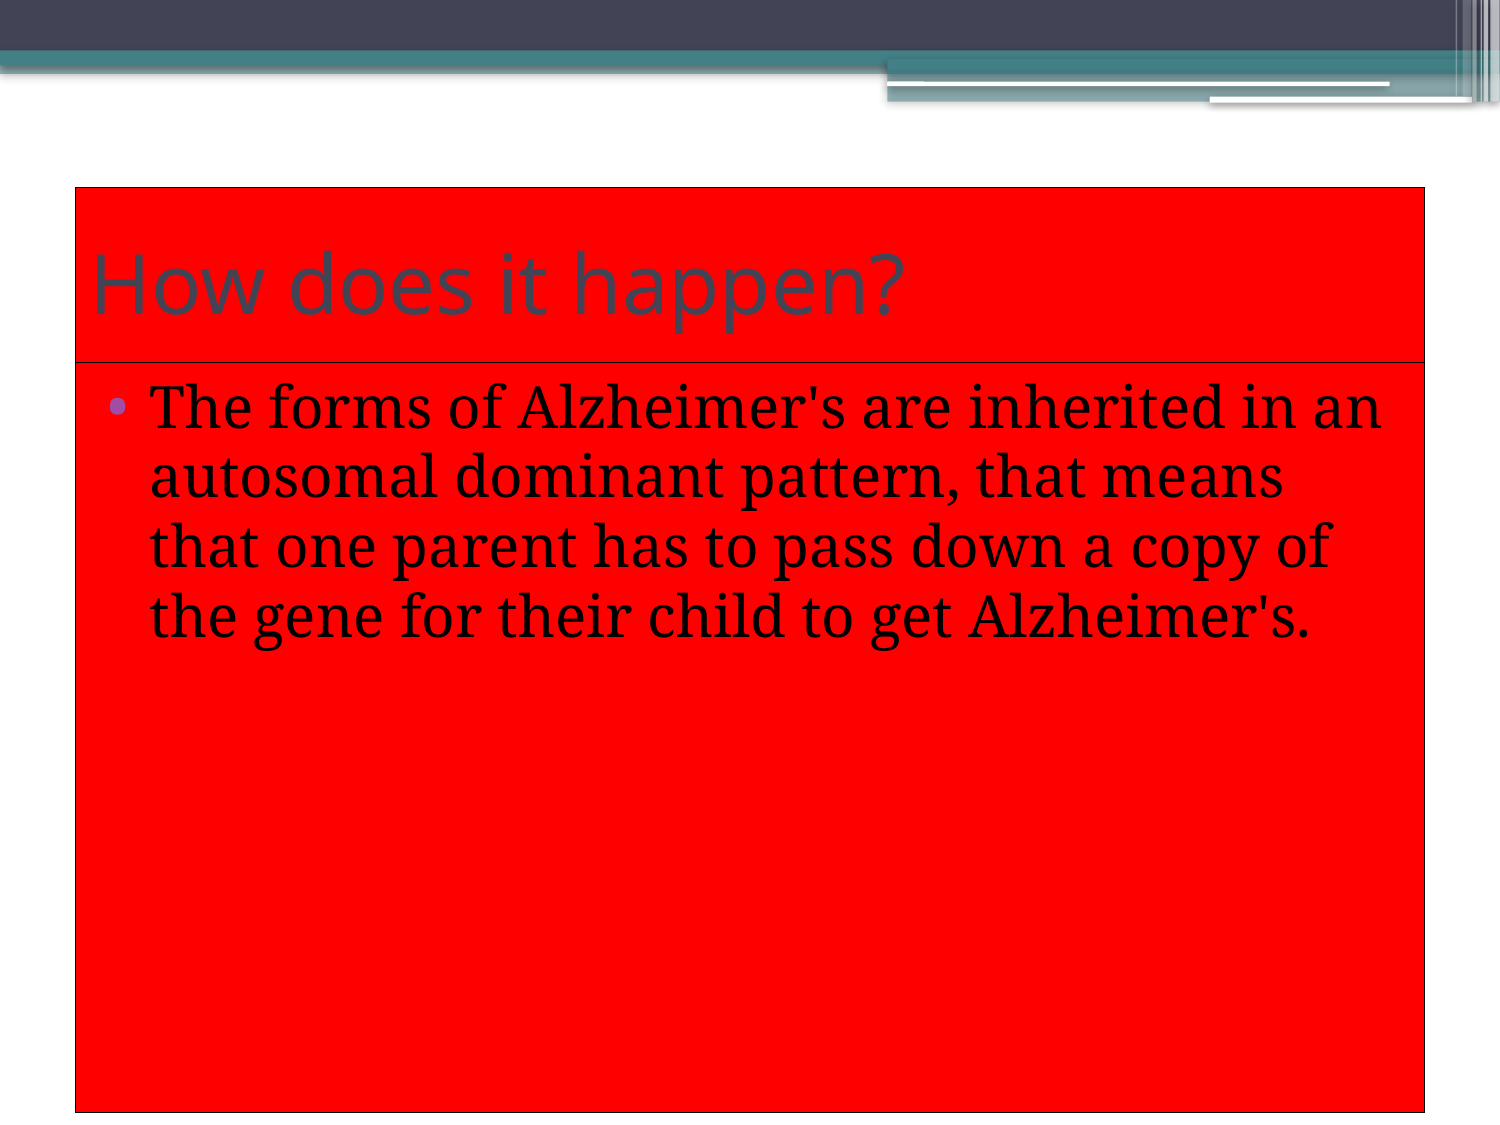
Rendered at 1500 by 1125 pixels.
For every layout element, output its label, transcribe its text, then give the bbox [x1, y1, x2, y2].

title How does it happen? [75, 187, 1425, 362]
list The forms of Alzheimer's are inherited in an autosomal dominant pattern, that means that one parent has to pass down a copy of the gene for their child to get Alzheimer's. [75, 362, 1425, 1113]
